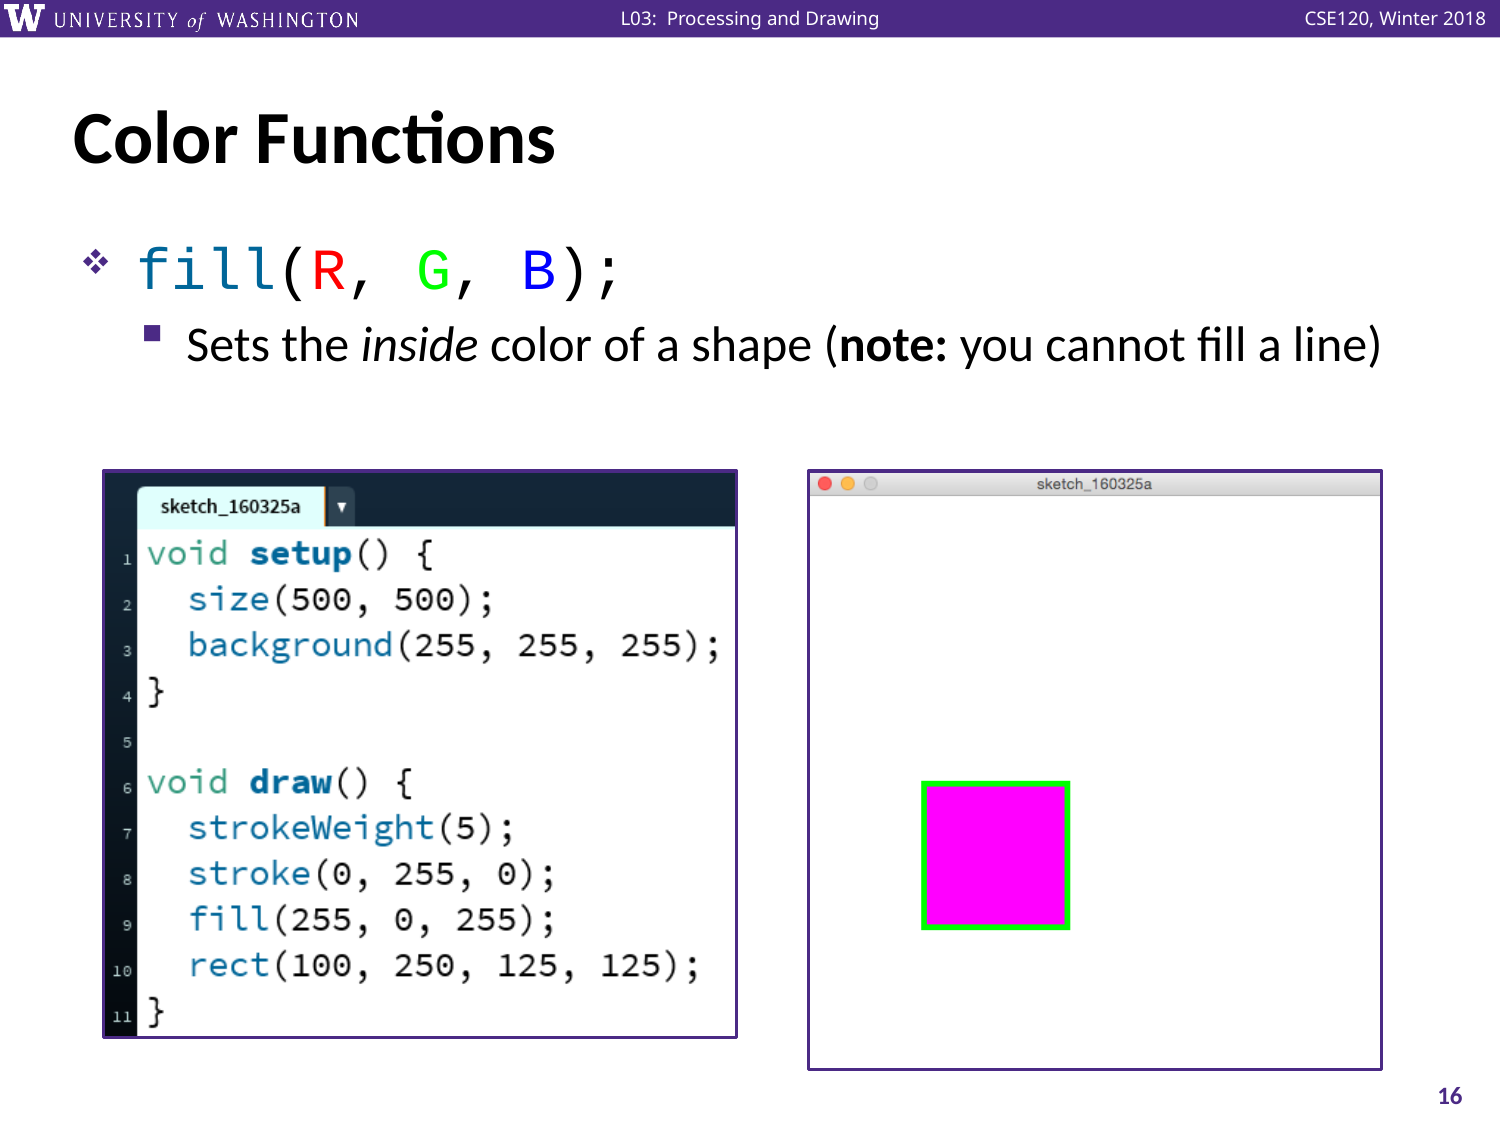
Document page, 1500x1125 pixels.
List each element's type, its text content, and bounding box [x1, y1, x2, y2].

picture [104, 472, 736, 1037]
title Color Functions [58, 71, 1438, 197]
picture [809, 472, 1381, 1068]
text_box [465, 745, 960, 948]
slide_number 16 [1400, 1065, 1500, 1125]
picture [4, 4, 358, 32]
list fill(R, G, B); Sets the inside color of a shape (note: you cannot fill a line) [64, 223, 1438, 1040]
